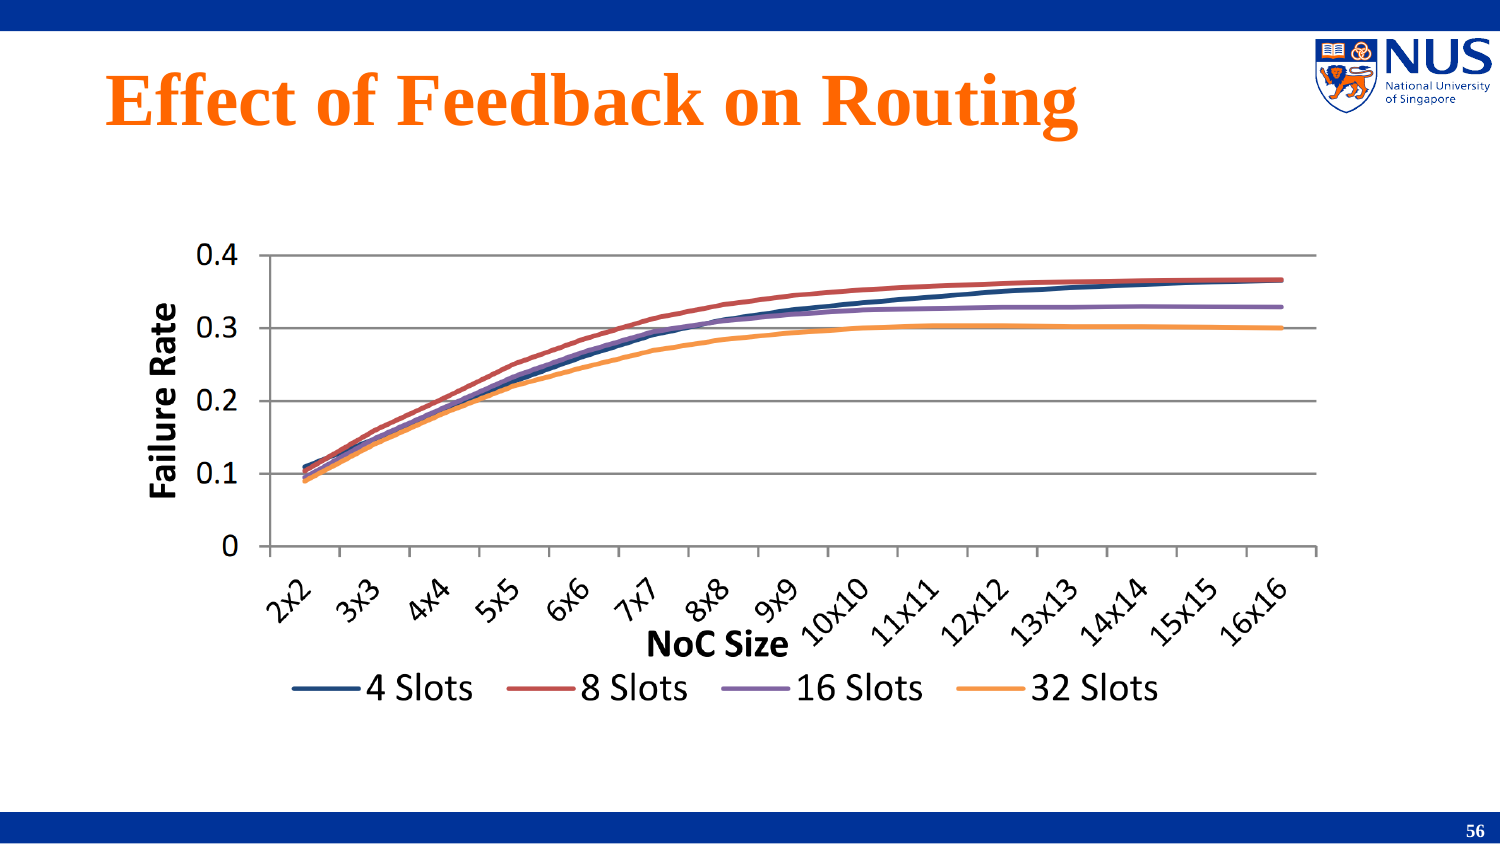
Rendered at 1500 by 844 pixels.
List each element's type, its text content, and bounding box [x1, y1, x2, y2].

title Effect of Feedback on Routing [90, 31, 1160, 160]
picture [1308, 31, 1500, 119]
slide_number 56 [1187, 815, 1500, 844]
picture [137, 234, 1323, 703]
